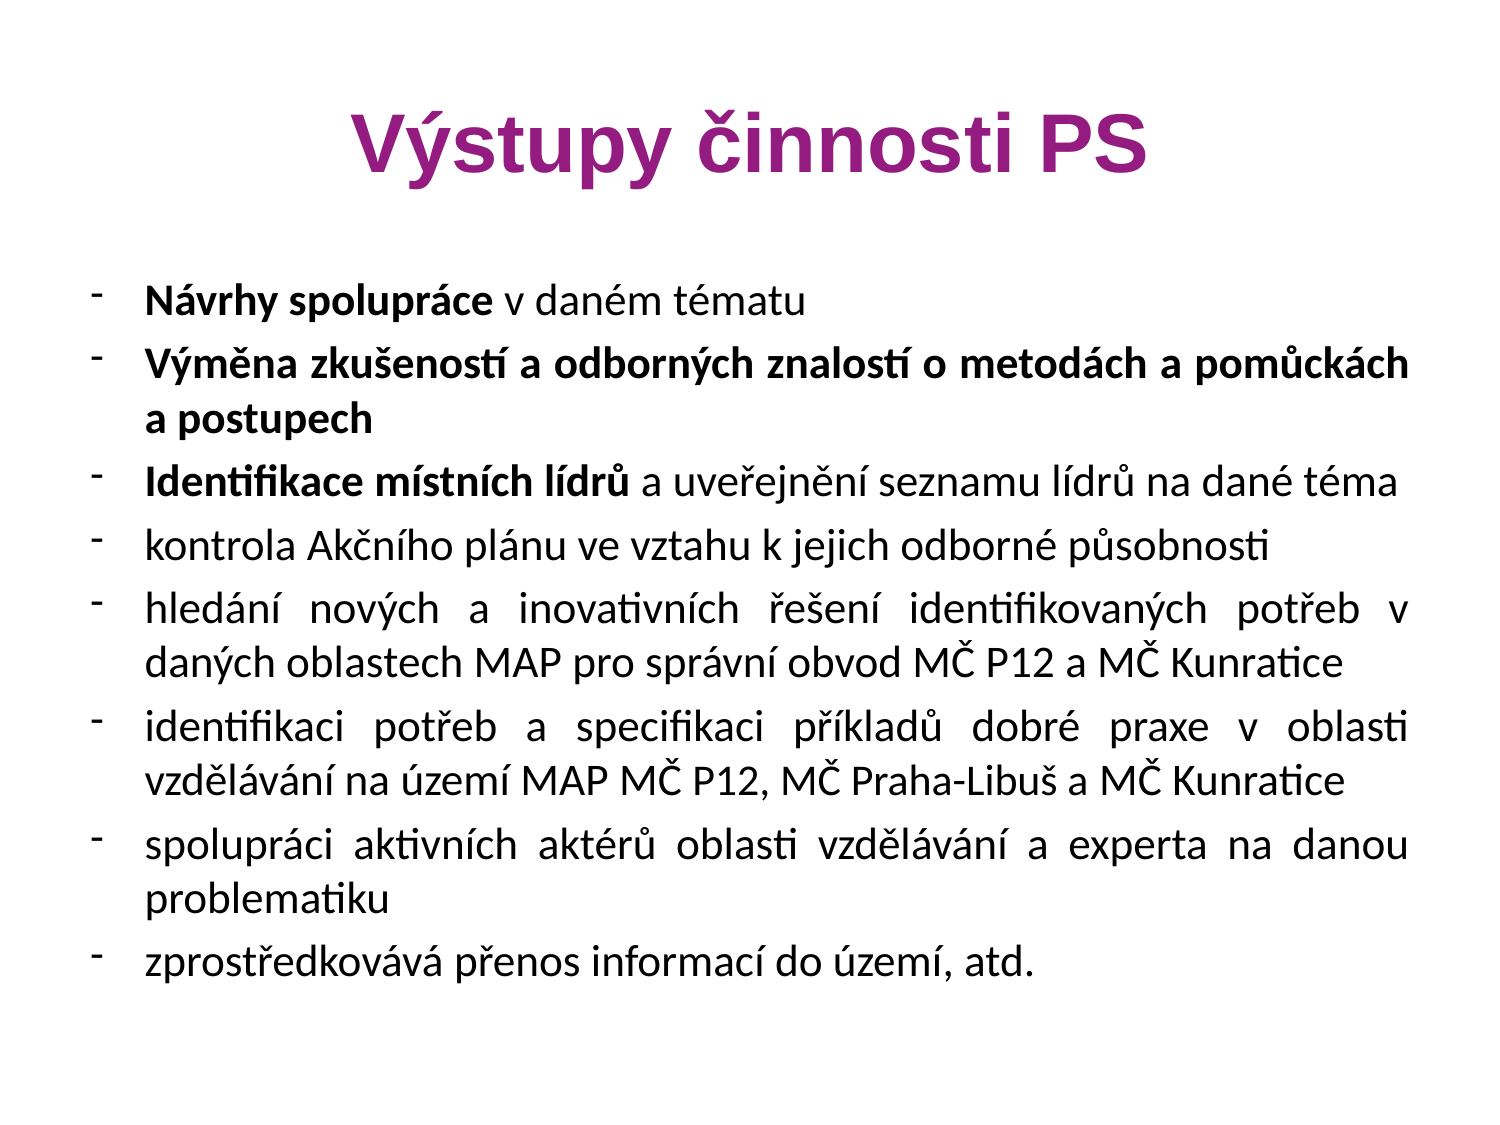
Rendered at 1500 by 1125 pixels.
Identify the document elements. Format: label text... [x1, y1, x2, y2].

list Návrhy spolupráce v daném tématu Výměna zkušeností a odborných znalostí o metodách a pomůckách a postupech Identifikace místních lídrů a uveřejnění seznamu lídrů na dané téma kontrola Akčního plánu ve vztahu k jejich odborné působnosti hledání nových a inovativních řešení identifikovaných potřeb v daných oblastech MAP pro správní obvod MČ P12 a MČ Kunratice identifikaci potřeb a specifikaci příkladů dobré praxe v oblasti vzdělávání na území MAP MČ P12, MČ Praha-Libuš a MČ Kunratice spolupráci aktivních aktérů oblasti vzdělávání a experta na danou problematiku zprostředkovává přenos informací do území, atd. [75, 262, 1425, 1005]
title Výstupy činnosti PS [75, 45, 1425, 233]
